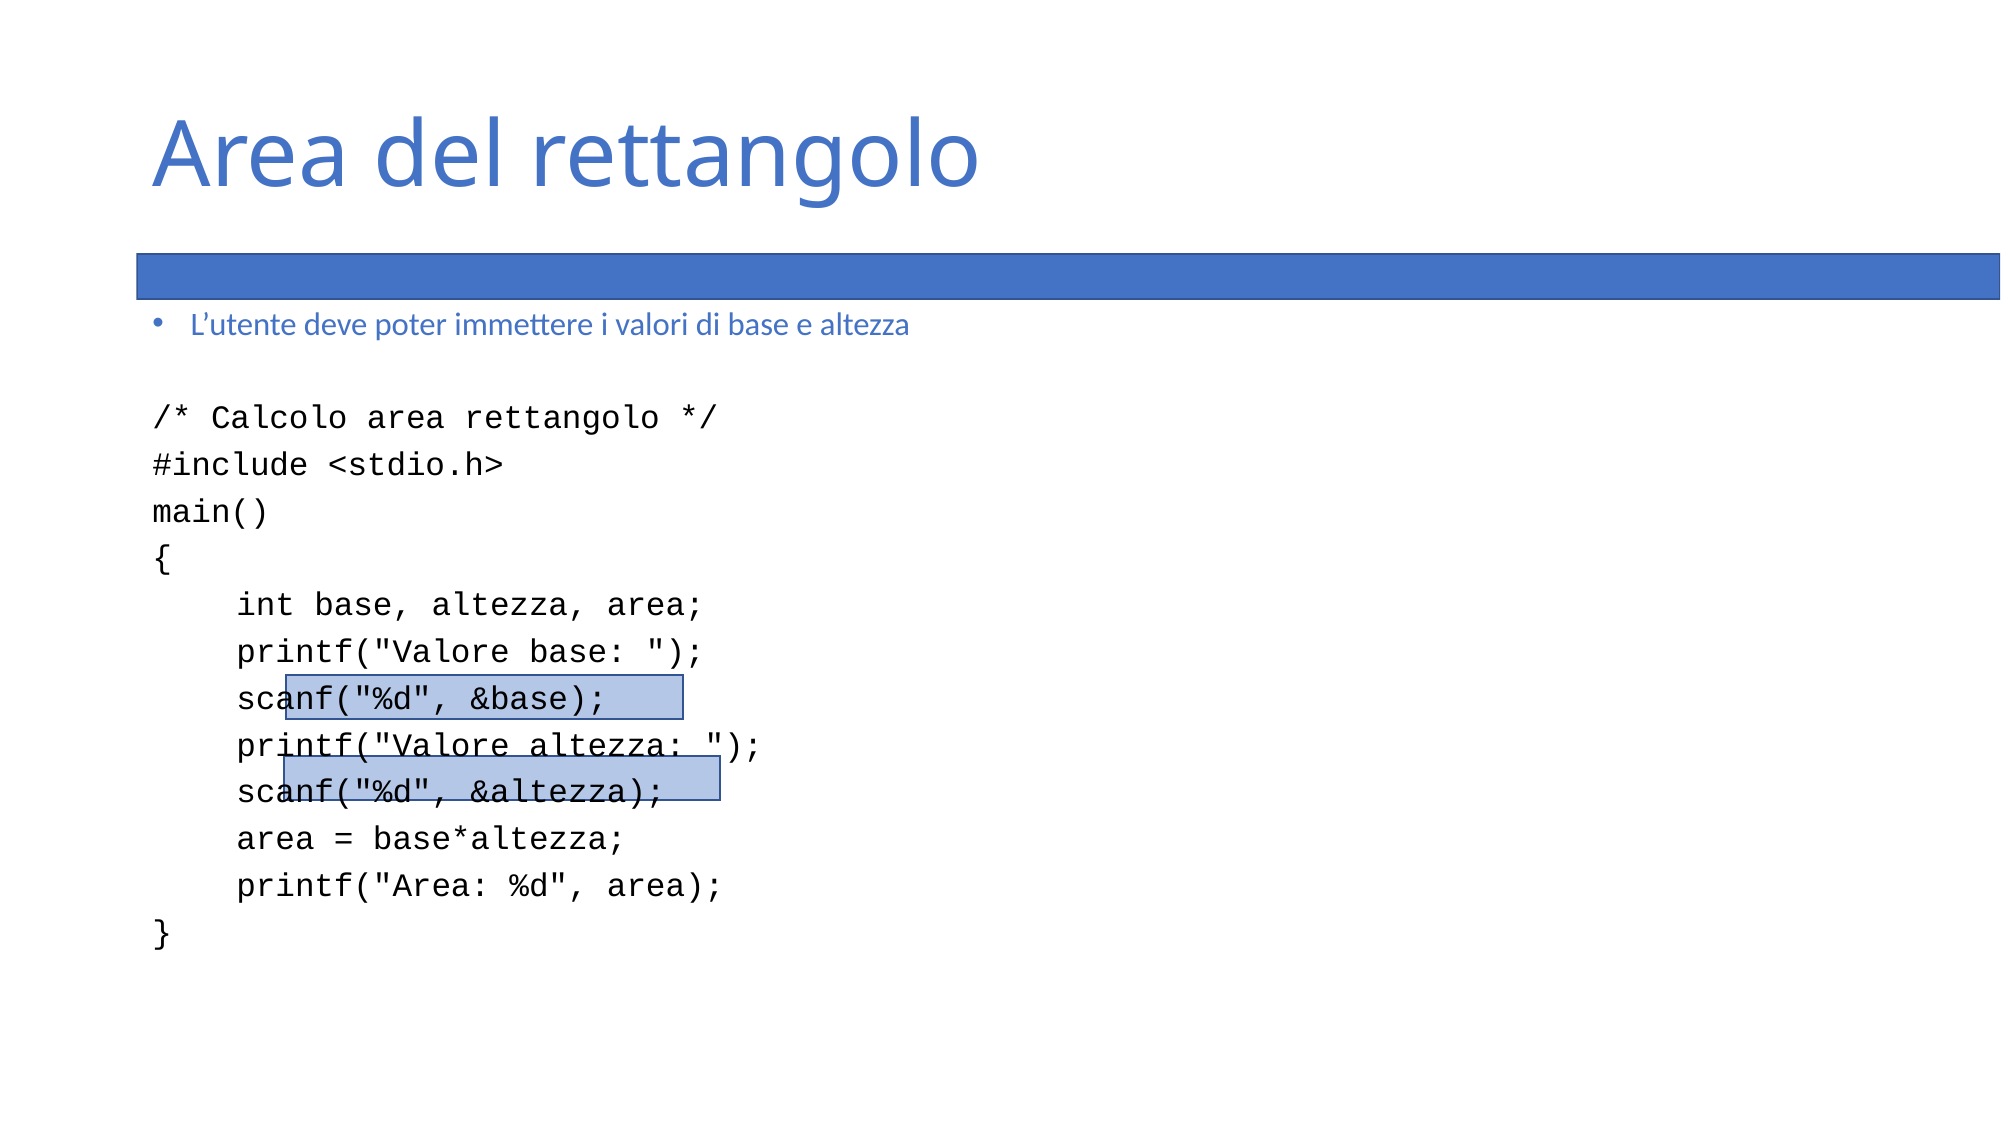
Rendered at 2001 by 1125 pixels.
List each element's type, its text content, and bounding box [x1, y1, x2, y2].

list L’utente deve poter immettere i valori di base e altezza /* Calcolo area rettangolo */ #include <stdio.h> main() { int base, altezza, area; printf("Valore base: "); scanf("%d", &base); printf("Valore altezza: "); scanf("%d", &altezza); area = base*altezza; printf("Area: %d", area); } [137, 299, 1863, 961]
title Area del rettangolo [137, 59, 1863, 255]
